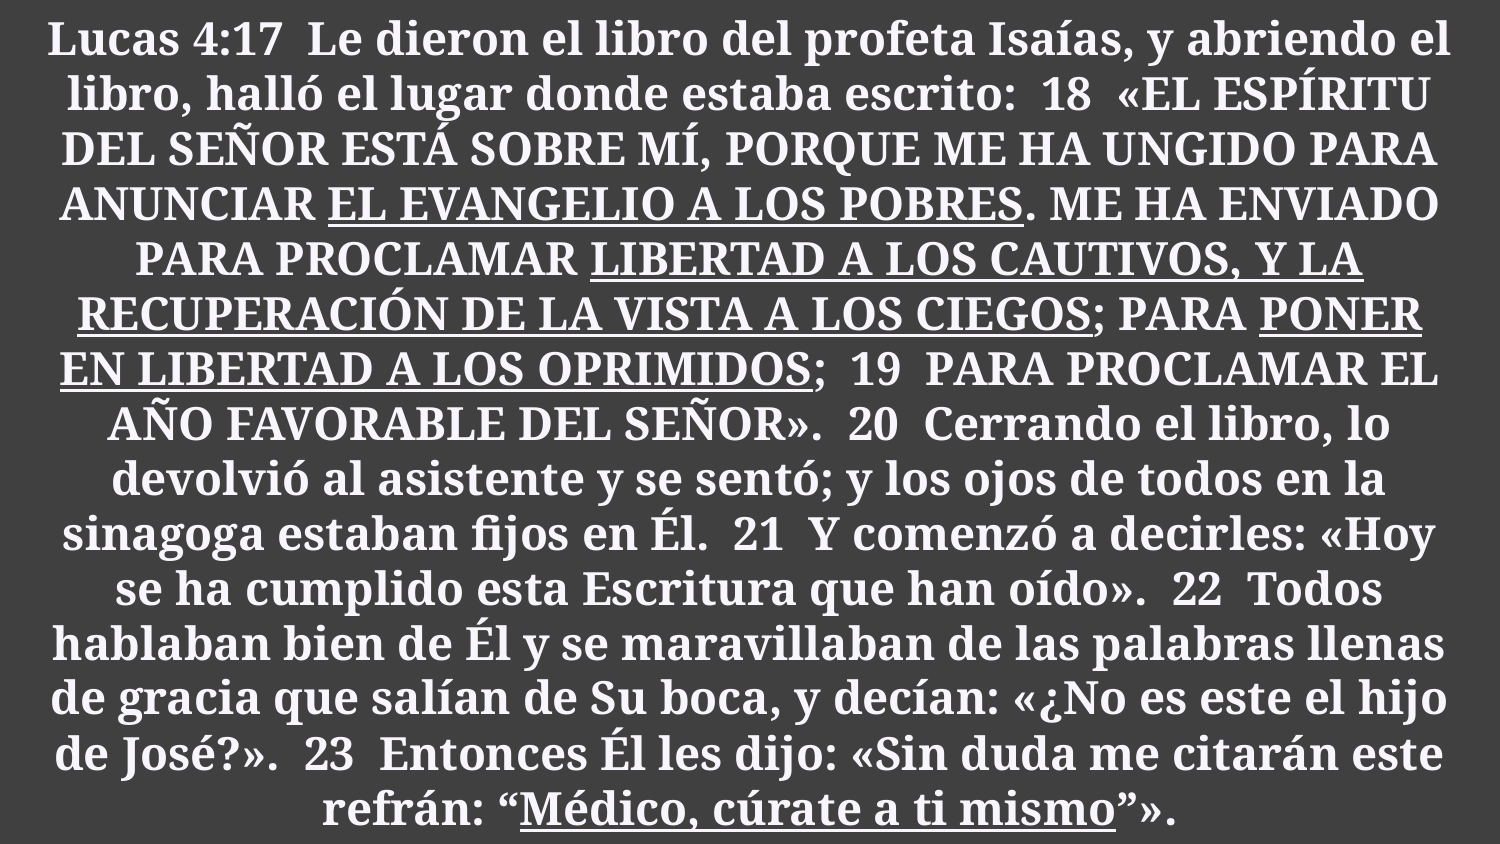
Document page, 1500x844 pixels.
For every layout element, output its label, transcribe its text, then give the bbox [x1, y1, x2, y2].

title Lucas 4:17 Le dieron el libro del profeta Isaías, y abriendo el libro, halló el lugar donde estaba escrito: 18 «EL ESPÍRITU DEL SEÑOR ESTÁ SOBRE MÍ, PORQUE ME HA UNGIDO PARA ANUNCIAR EL EVANGELIO A LOS POBRES. ME HA ENVIADO PARA PROCLAMAR LIBERTAD A LOS CAUTIVOS, Y LA RECUPERACIÓN DE LA VISTA A LOS CIEGOS; PARA PONER EN LIBERTAD A LOS OPRIMIDOS; 19 PARA PROCLAMAR EL AÑO FAVORABLE DEL SEÑOR». 20 Cerrando el libro, lo devolvió al asistente y se sentó; y los ojos de todos en la sinagoga estaban fijos en Él. 21 Y comenzó a decirles: «Hoy se ha cumplido esta Escritura que han oído». 22 Todos hablaban bien de Él y se maravillaban de las palabras llenas de gracia que salían de Su boca, y decían: «¿No es este el hijo de José?». 23 Entonces Él les dijo: «Sin duda me citarán este refrán: “Médico, cúrate a ti mismo”». [44, 17, 1456, 827]
